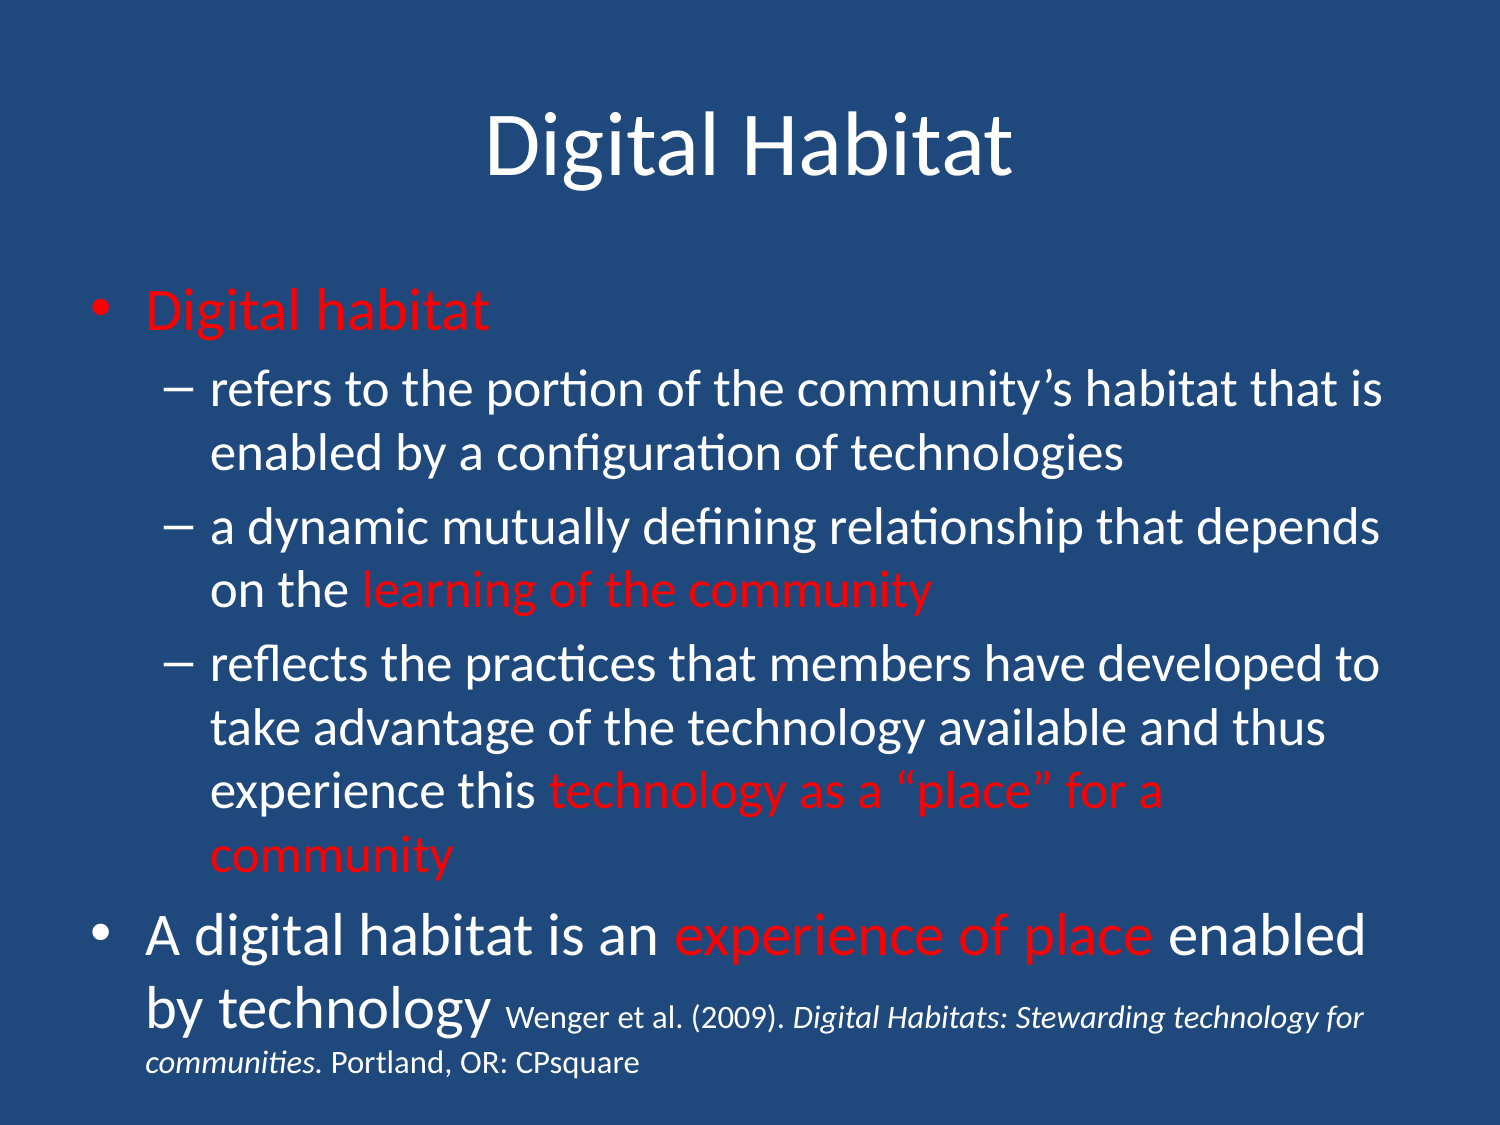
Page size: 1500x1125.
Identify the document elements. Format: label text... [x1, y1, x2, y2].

title Digital Habitat [75, 45, 1425, 233]
list Digital habitat refers to the portion of the community’s habitat that is enabled by a configuration of technologies a dynamic mutually defining relationship that depends on the learning of the community reflects the practices that members have developed to take advantage of the technology available and thus experience this technology as a “place” for a community A digital habitat is an experience of place enabled by technology Wenger et al. (2009). Digital Habitats: Stewarding technology for communities. Portland, OR: CPsquare [75, 262, 1425, 1091]
